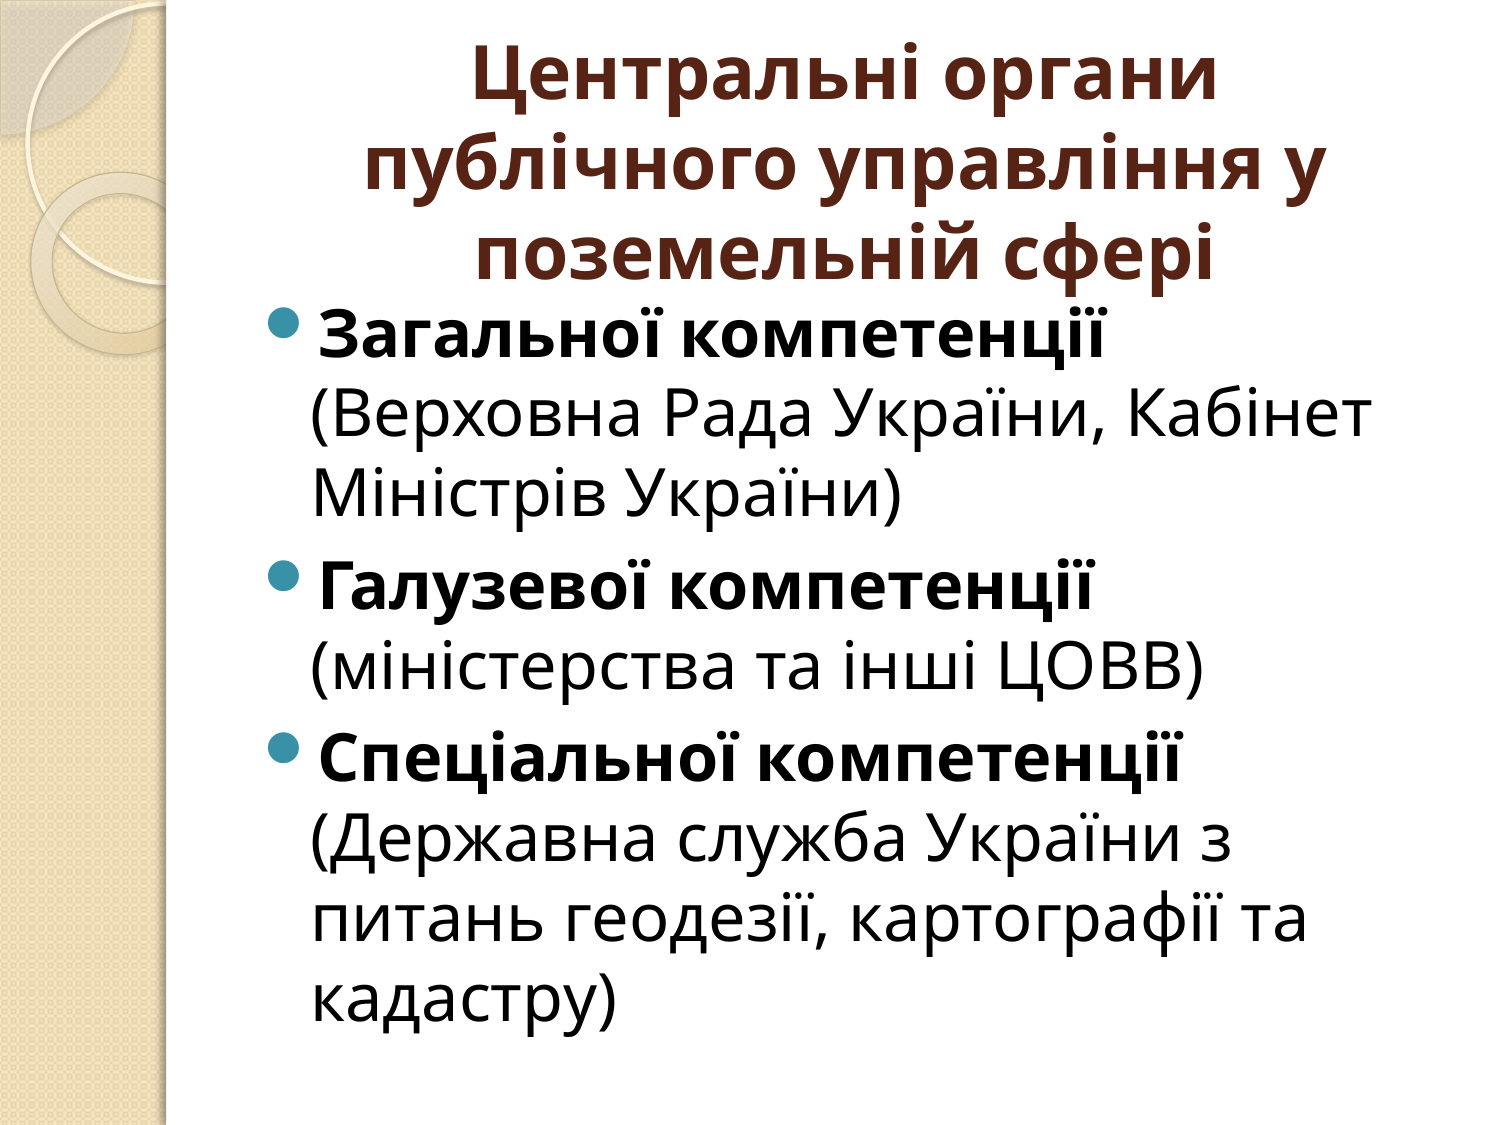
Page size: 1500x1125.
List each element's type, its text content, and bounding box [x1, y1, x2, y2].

list Загальної компетенції (Верховна Рада України, Кабінет Міністрів України) Галузевої компетенції (міністерства та інші ЦОВВ) Спеціальної компетенції (Державна служба України з питань геодезії, картографії та кадастру) [235, 282, 1466, 1071]
title Центральні органи публічного управління у поземельній сфері [230, 66, 1461, 254]
